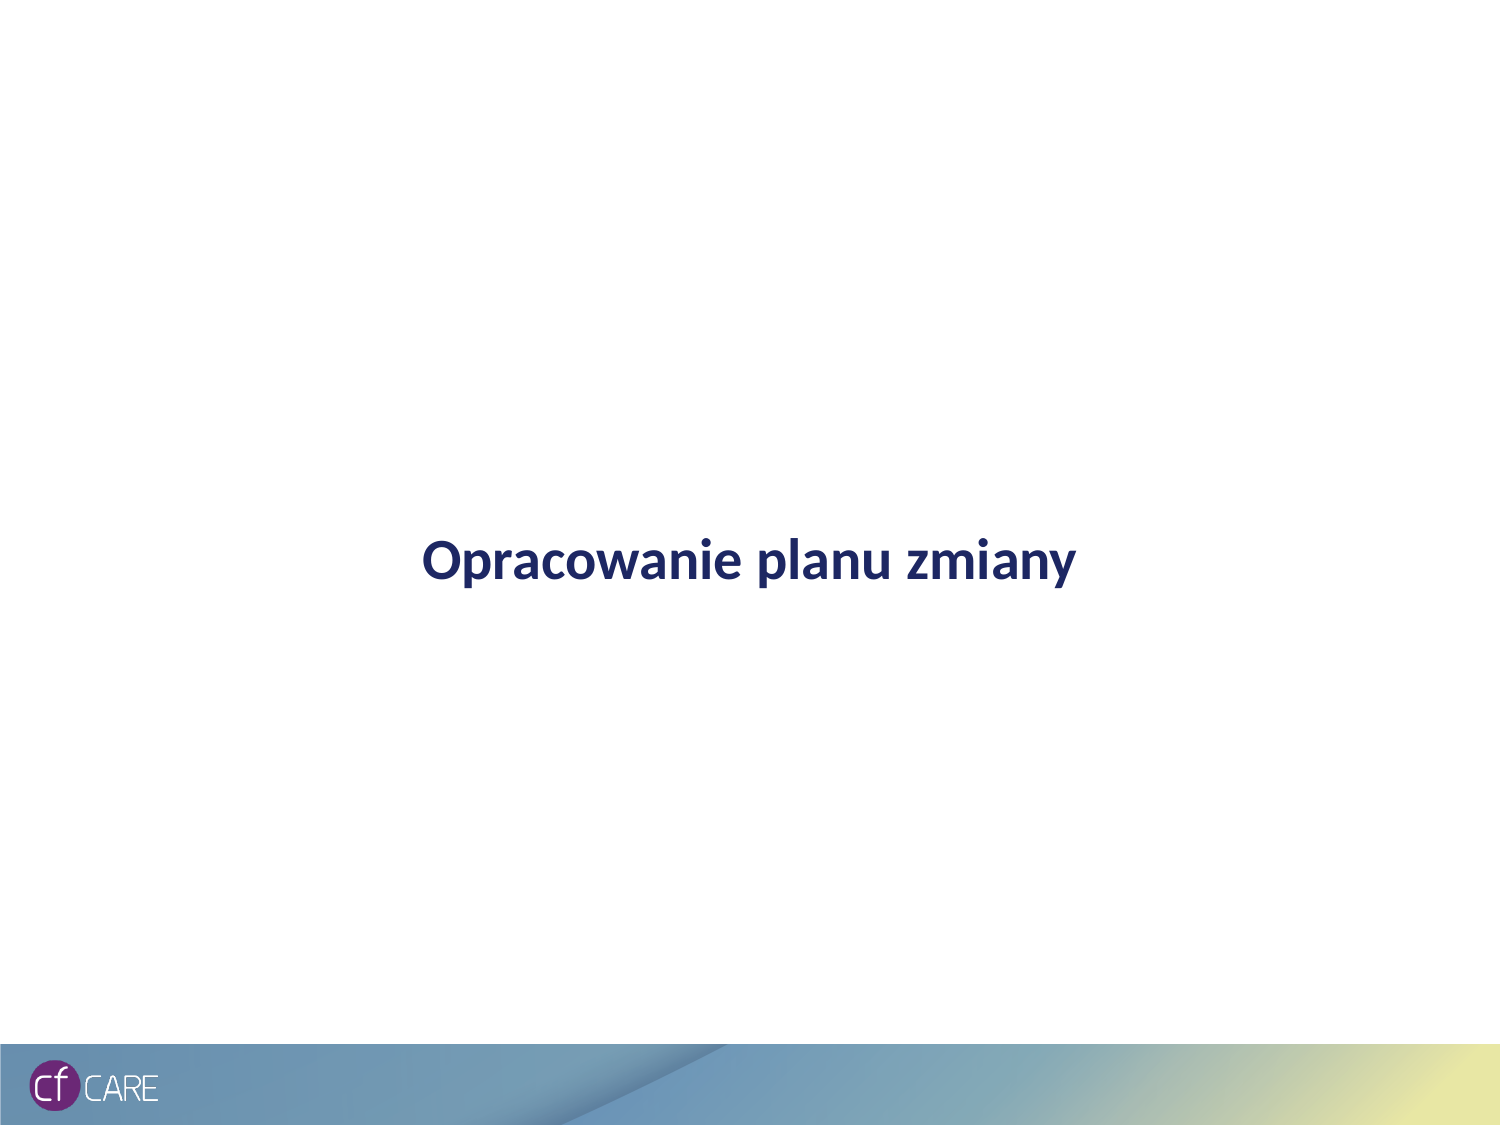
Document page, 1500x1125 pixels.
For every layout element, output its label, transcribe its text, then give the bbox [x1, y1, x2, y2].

title Opracowanie planu zmiany [75, 468, 1425, 657]
picture [0, 1044, 1500, 1125]
